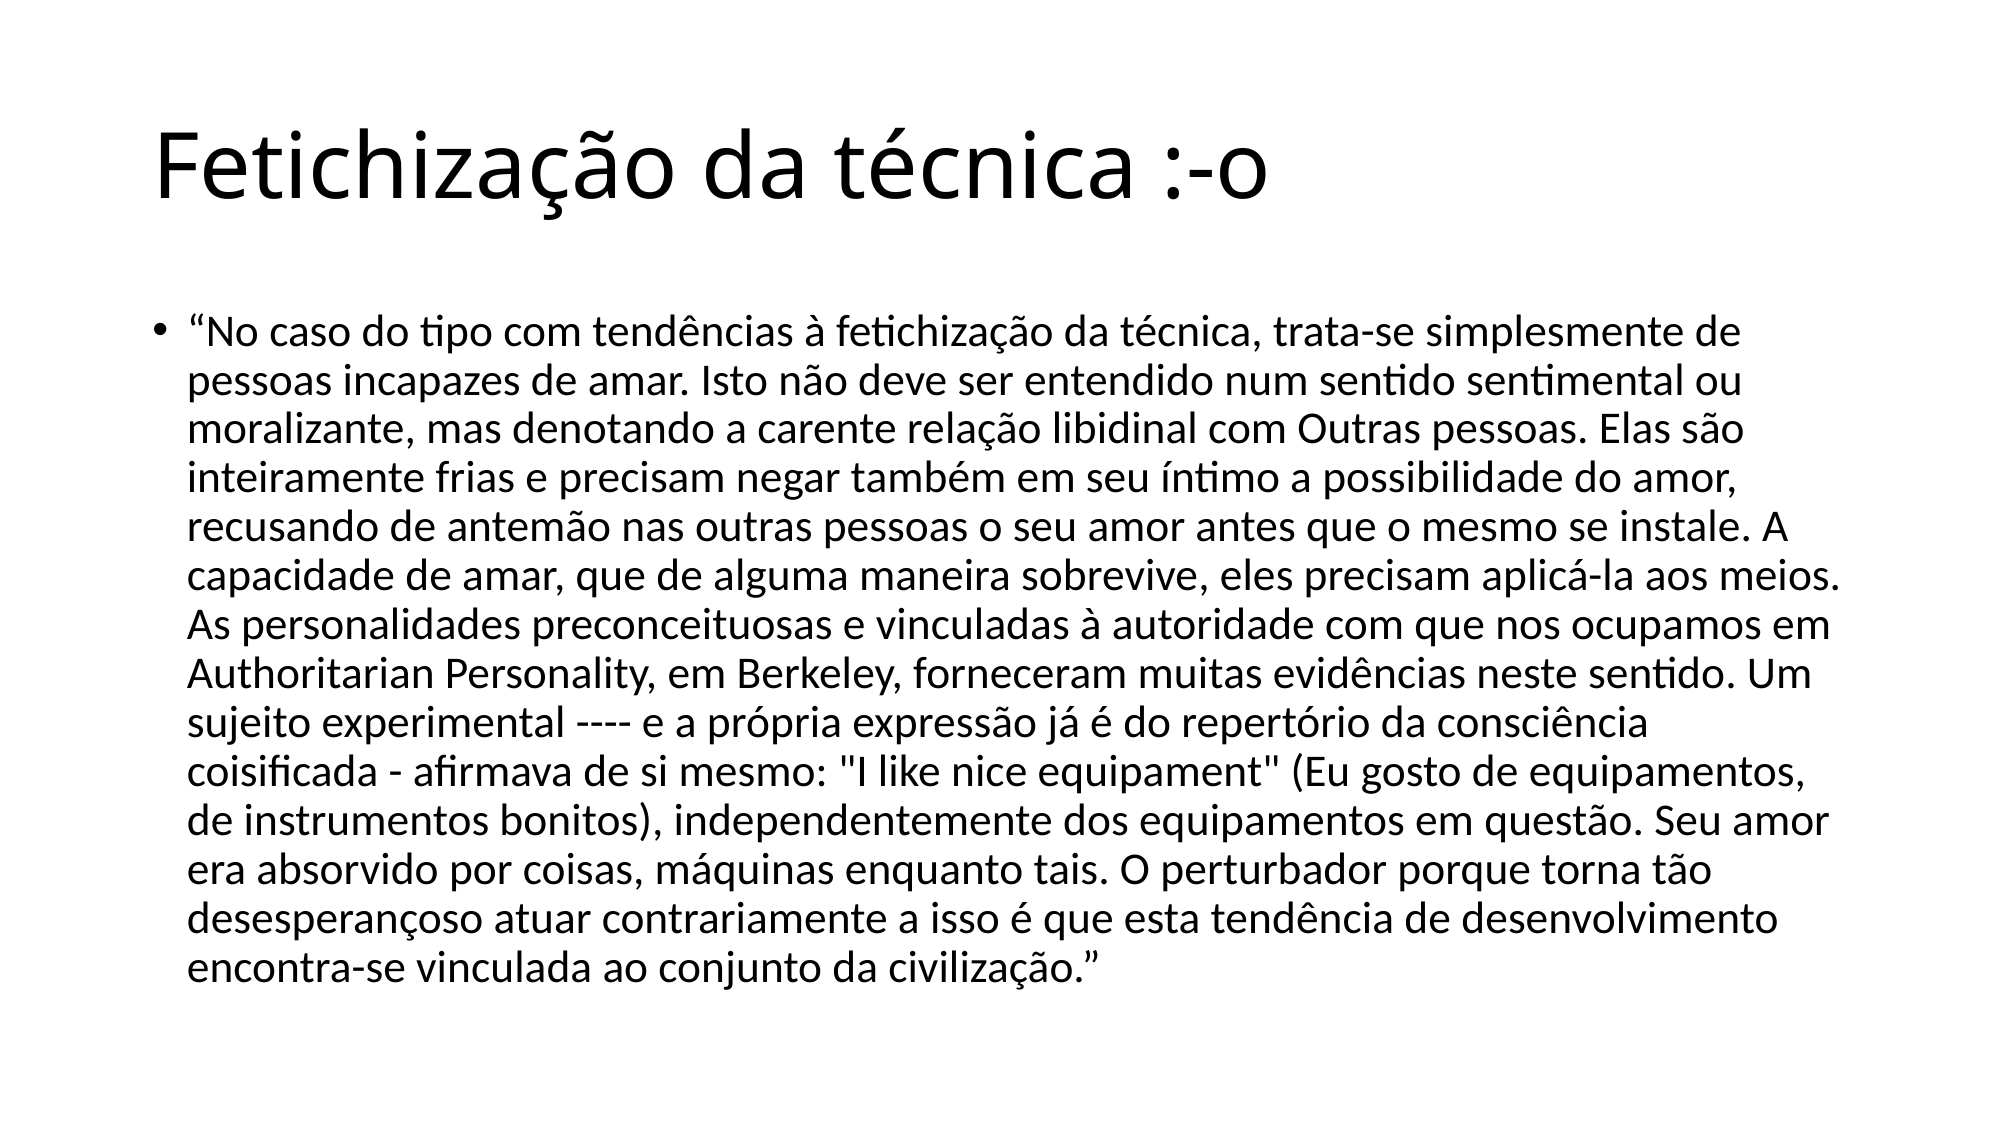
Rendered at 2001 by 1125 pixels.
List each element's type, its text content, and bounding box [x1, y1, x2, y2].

list “No caso do tipo com tendências à fetichização da técnica, trata-se simplesmente de pessoas incapazes de amar. Isto não deve ser entendido num sentido sentimental ou moralizante, mas denotando a carente relação libidinal com Outras pessoas. Elas são inteiramente frias e precisam negar também em seu íntimo a possibilidade do amor, recusando de antemão nas outras pessoas o seu amor antes que o mesmo se instale. A capacidade de amar, que de alguma maneira sobrevive, eles precisam aplicá-la aos meios. As personalidades preconceituosas e vinculadas à autoridade com que nos ocupamos em Authoritarian Personality, em Berkeley, forneceram muitas evidências neste sentido. Um sujeito experimental ---- e a própria expressão já é do repertório da consciência coisificada - afirmava de si mesmo: "I like nice equipament" (Eu gosto de equipamentos, de instrumentos bonitos), independentemente dos equipamentos em questão. Seu amor era absorvido por coisas, máquinas enquanto tais. O perturbador porque torna tão desesperançoso atuar contrariamente a isso é que esta tendência de desenvolvimento encontra-se vinculada ao conjunto da civilização.” [137, 299, 1863, 1014]
title Fetichização da técnica :-o [137, 59, 1863, 278]
